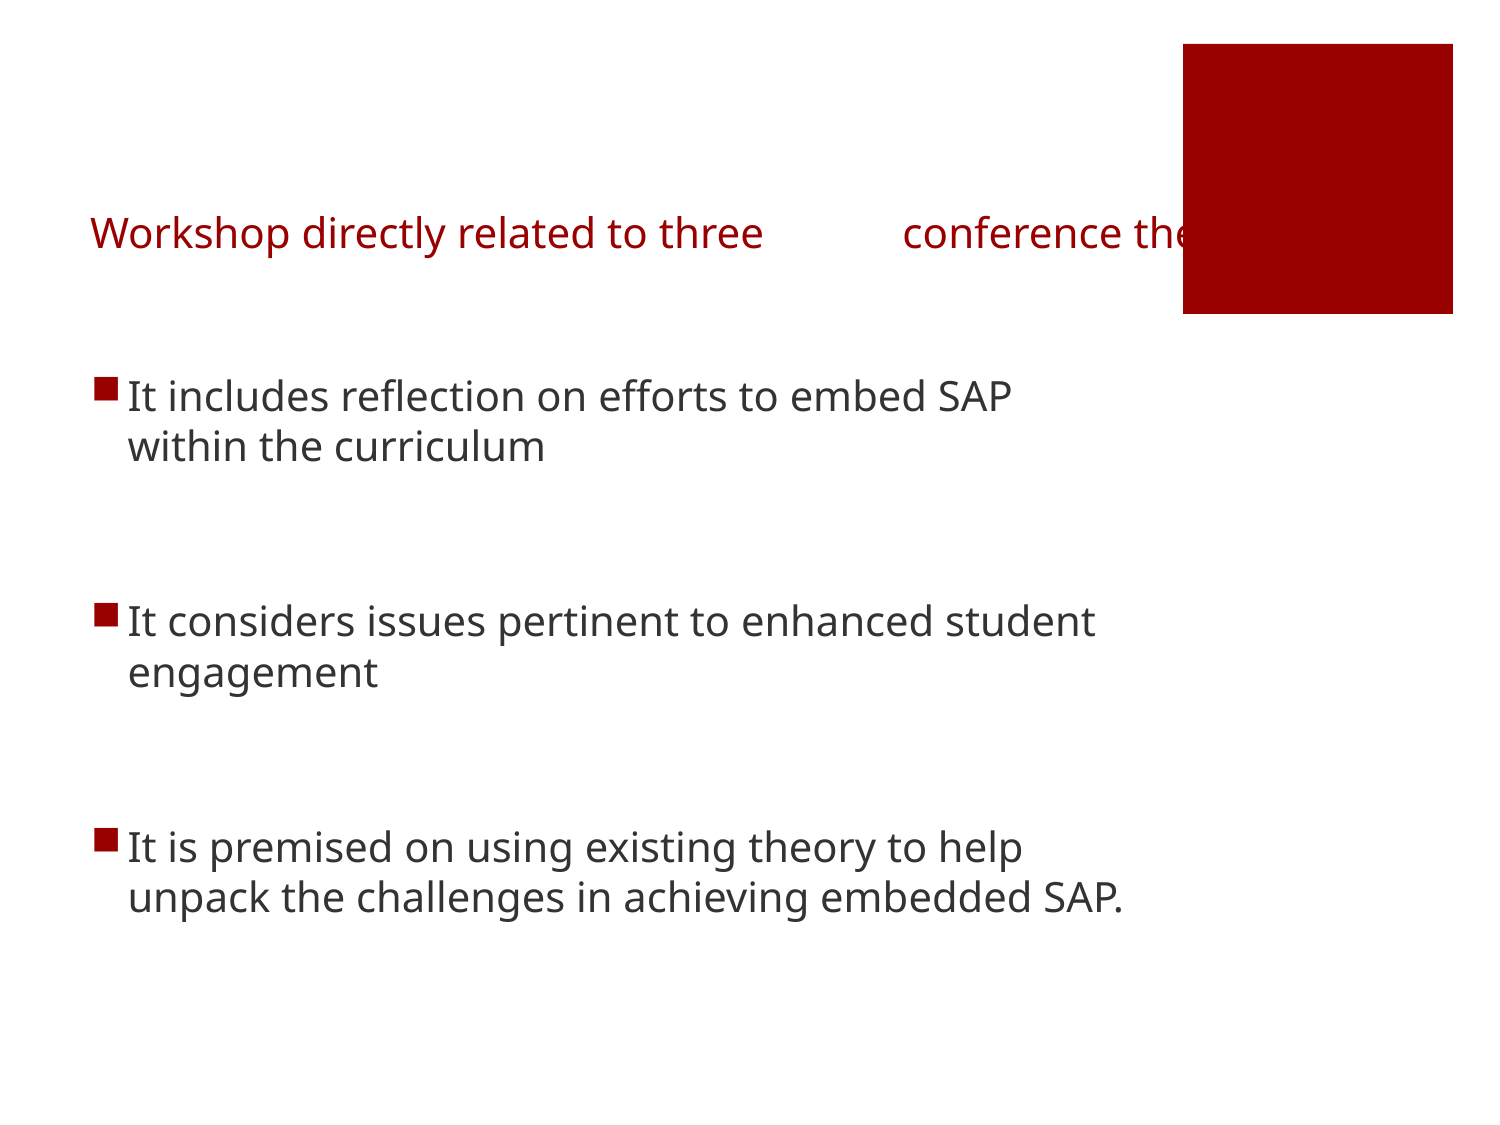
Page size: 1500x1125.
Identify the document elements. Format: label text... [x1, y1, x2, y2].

list It includes reflection on efforts to embed SAP within the curriculum It considers issues pertinent to enhanced student engagement It is premised on using existing theory to help unpack the challenges in achieving embedded SAP. [75, 362, 1143, 1005]
title Workshop directly related to three of the conference themes [75, 168, 1460, 265]
